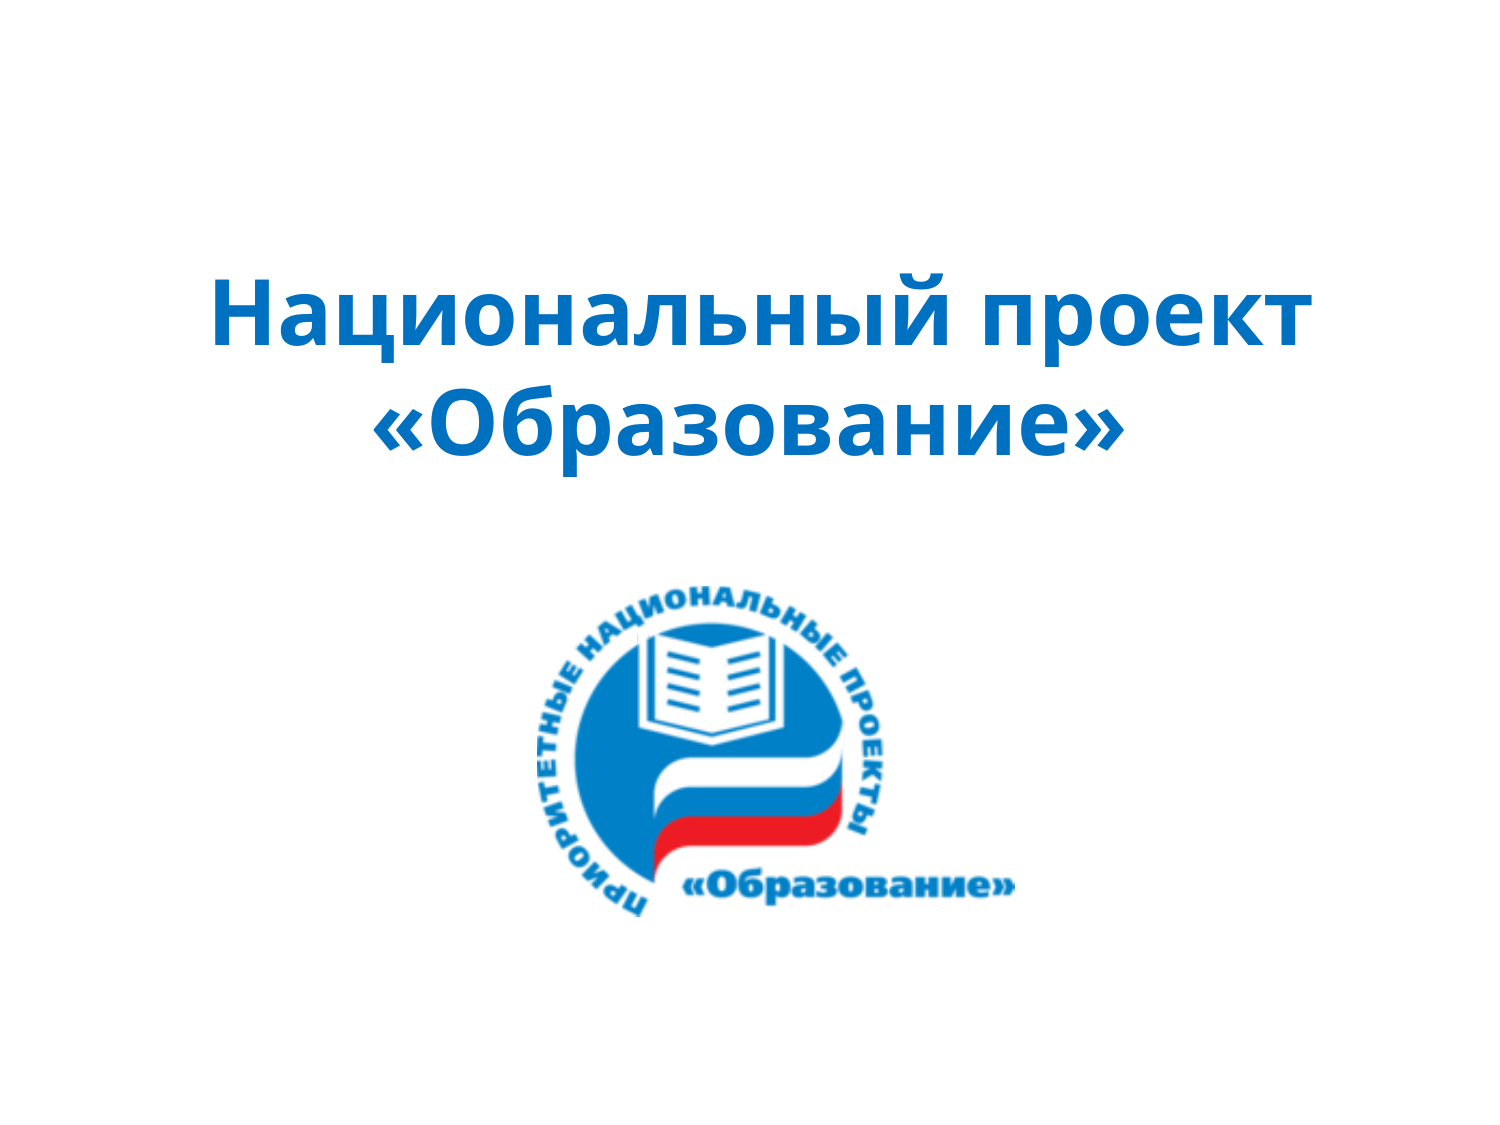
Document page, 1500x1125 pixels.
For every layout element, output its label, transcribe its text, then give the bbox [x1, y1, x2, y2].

title Национальный проект «Образование» [123, 243, 1399, 485]
picture [537, 585, 1015, 918]
